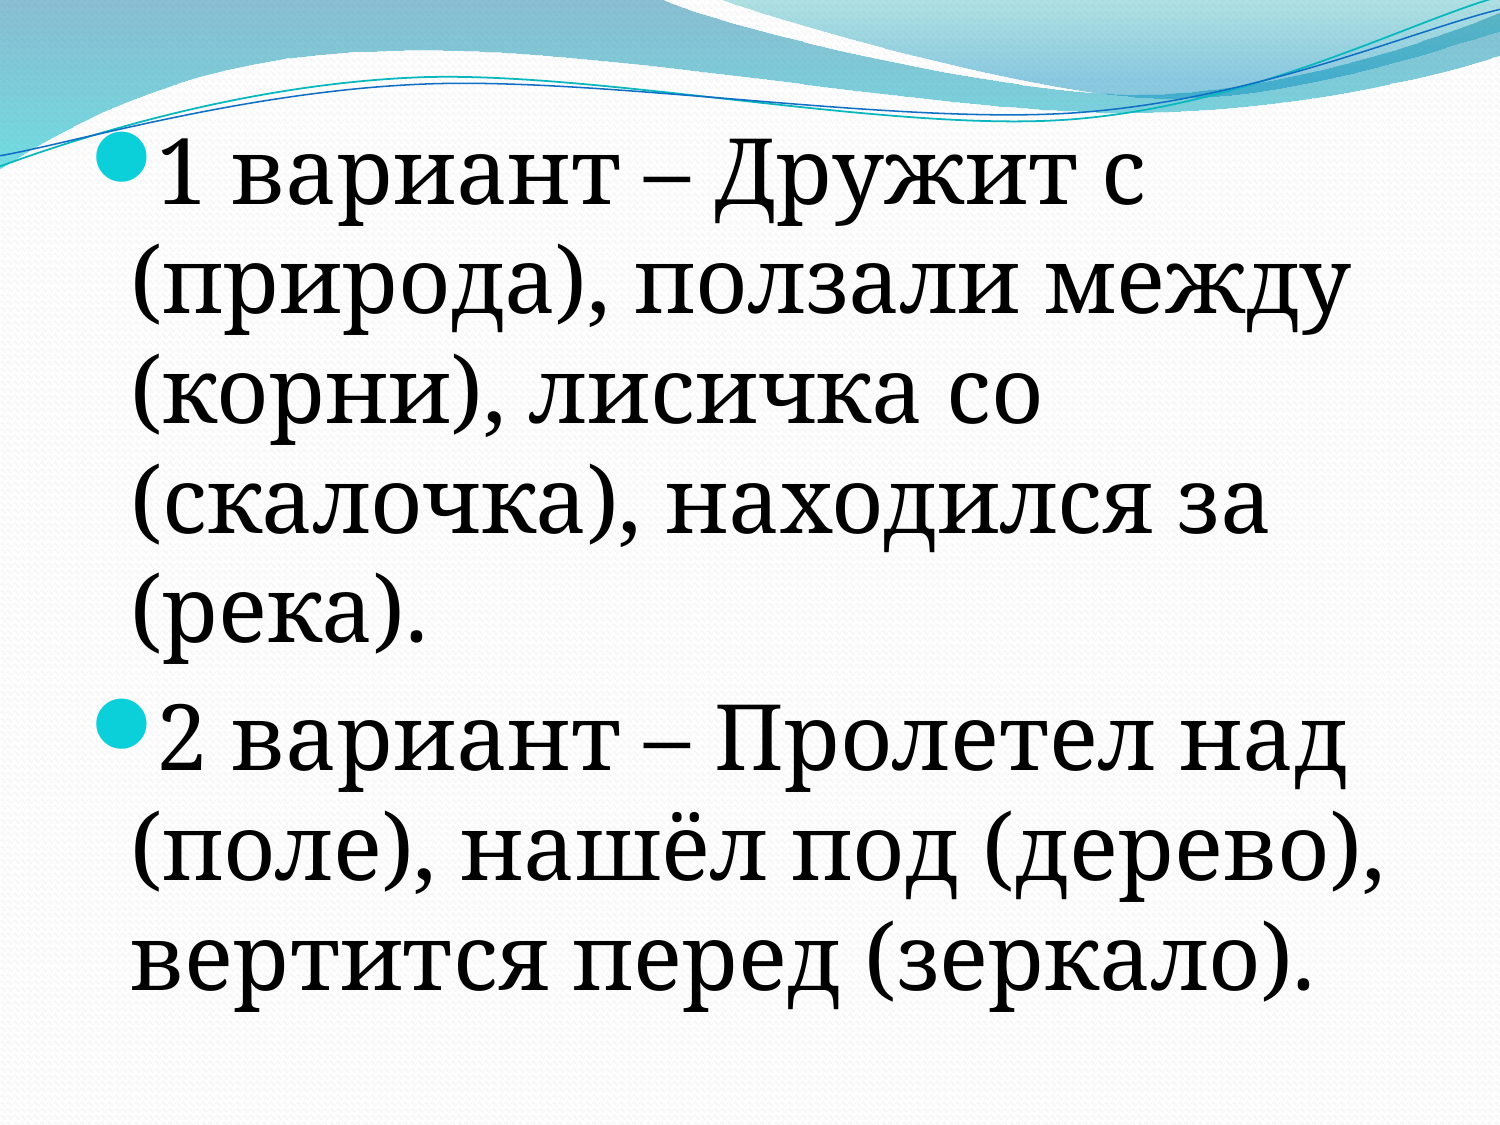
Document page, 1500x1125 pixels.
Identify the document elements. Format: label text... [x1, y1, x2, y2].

list 1 вариант – Дружит с (природа), ползали между (корни), лисичка со (скалочка), находился за (река). 2 вариант – Пролетел над (поле), нашёл под (дерево), вертится перед (зеркало). [75, 105, 1425, 1038]
